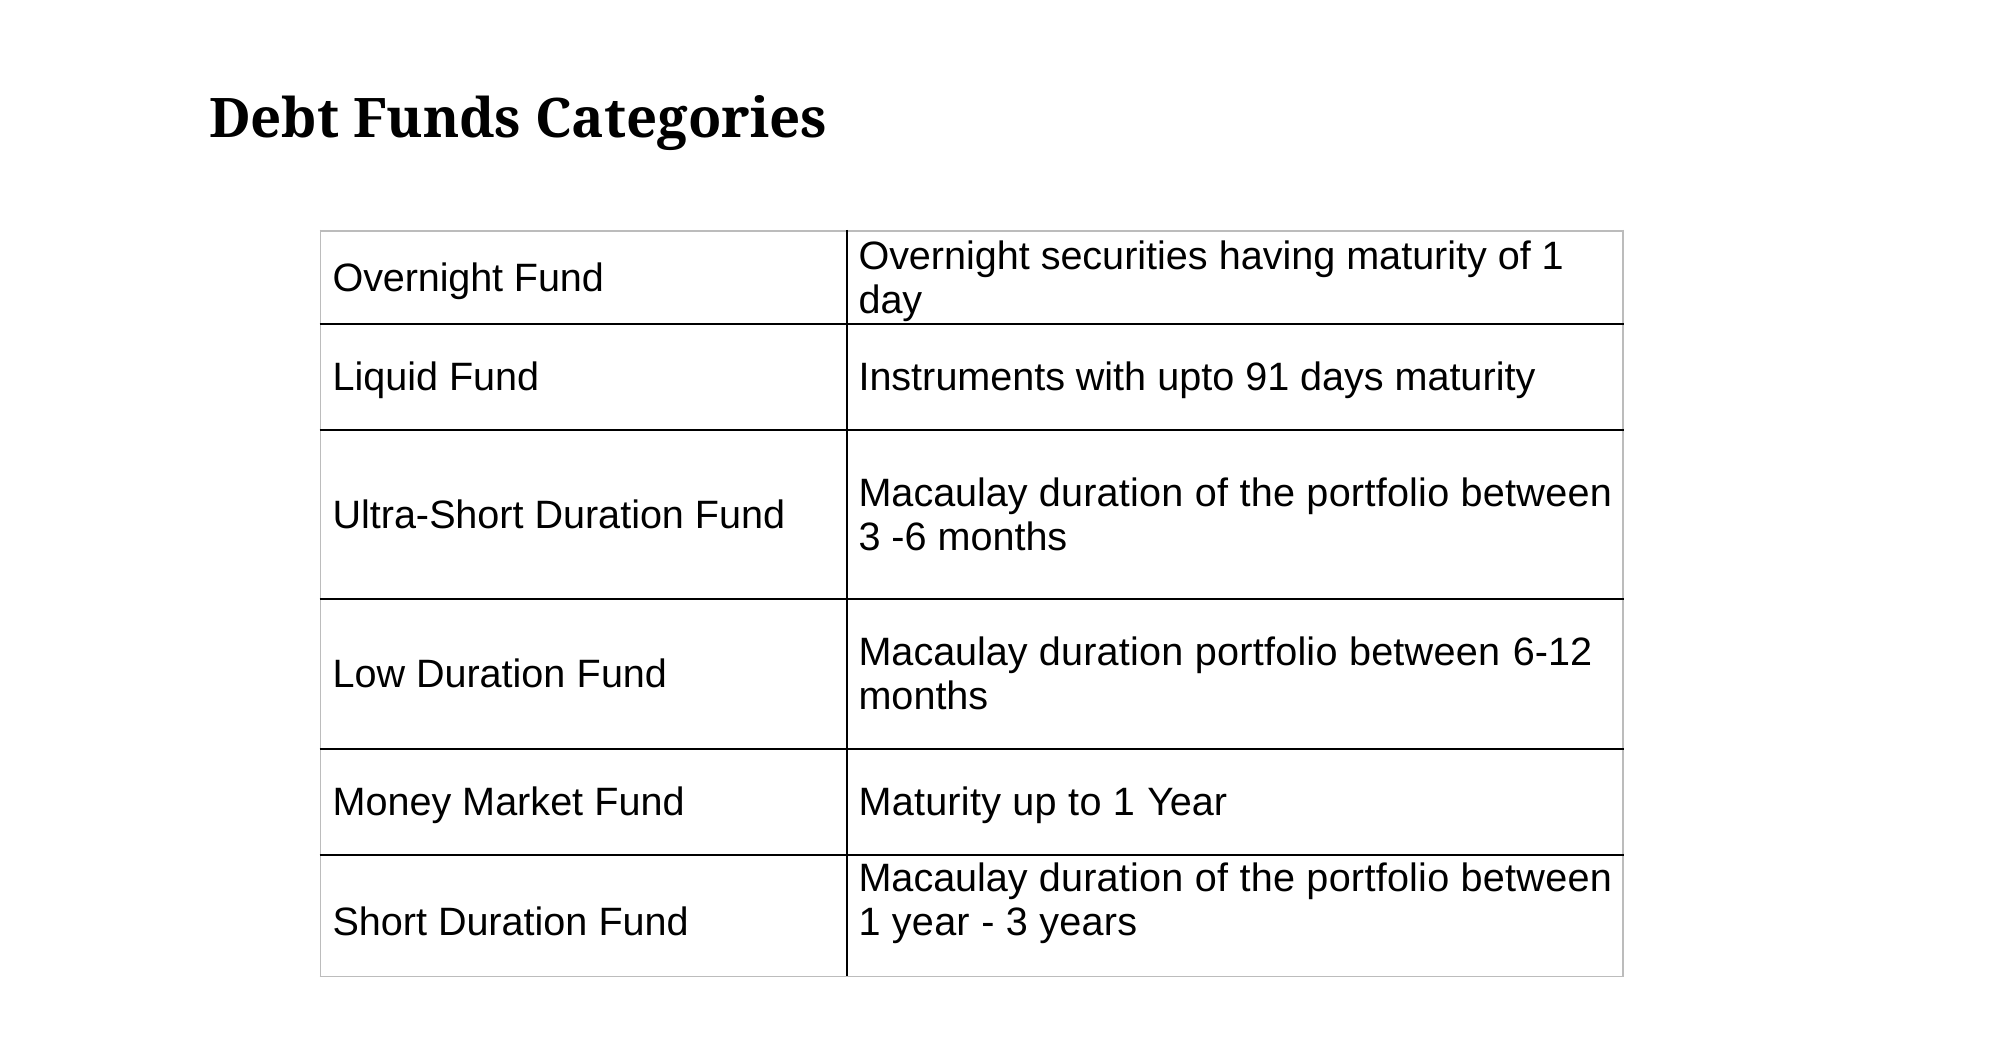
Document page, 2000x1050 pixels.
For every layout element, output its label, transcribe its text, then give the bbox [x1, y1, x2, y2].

table_header Overnight securities having maturity of 1 day [848, 232, 1622, 323]
table_cell Money Market Fund [321, 750, 846, 854]
table_cell Macaulay duration portfolio between 6-12 months [848, 600, 1622, 748]
table_cell Ultra-Short Duration Fund [321, 431, 846, 598]
table_cell Macaulay duration of the portfolio between 3 -6 months [848, 431, 1622, 598]
table_cell Macaulay duration of the portfolio between 1 year - 3 years [848, 856, 1622, 976]
table_cell Low Duration Fund [321, 600, 846, 748]
table_cell Maturity up to 1 Year [848, 750, 1622, 854]
table_cell Instruments with upto 91 days maturity [848, 325, 1622, 429]
table_cell Liquid Fund [321, 325, 846, 429]
table_header Overnight Fund [321, 232, 846, 323]
title Debt Funds Categories [209, 32, 1698, 200]
table_cell Short Duration Fund [321, 856, 846, 976]
